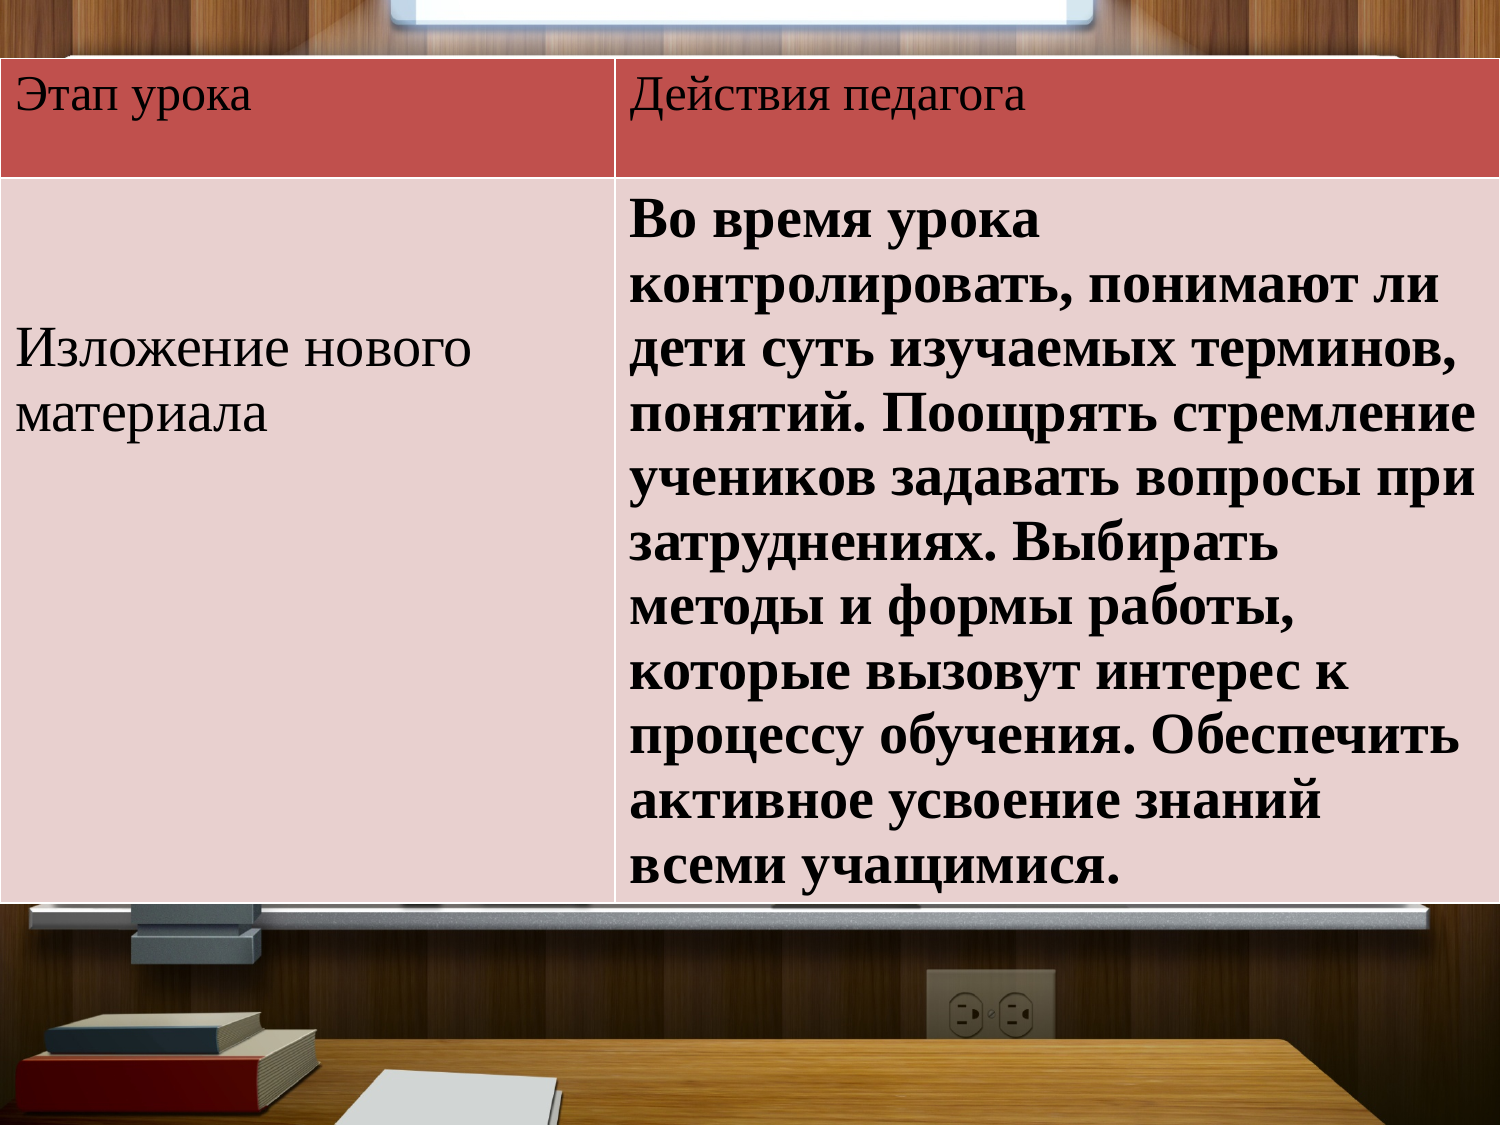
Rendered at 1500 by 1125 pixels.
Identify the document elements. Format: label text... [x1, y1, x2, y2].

picture [0, 0, 1500, 58]
table_header Действия педагога [616, 59, 1499, 177]
table_header Этап урока [1, 59, 614, 177]
picture [0, 904, 1500, 1125]
table_cell Во время урока контролировать, понимают ли дети суть изучаемых терминов, понятий. Поощрять стремление учеников задавать вопросы при затруднениях. Выбирать методы и формы работы, которые вызовут интерес к процессу обучения. Обеспечить активное усвоение знаний всеми учащимися. [616, 179, 1499, 902]
table_cell Изложение нового материала [1, 179, 614, 902]
